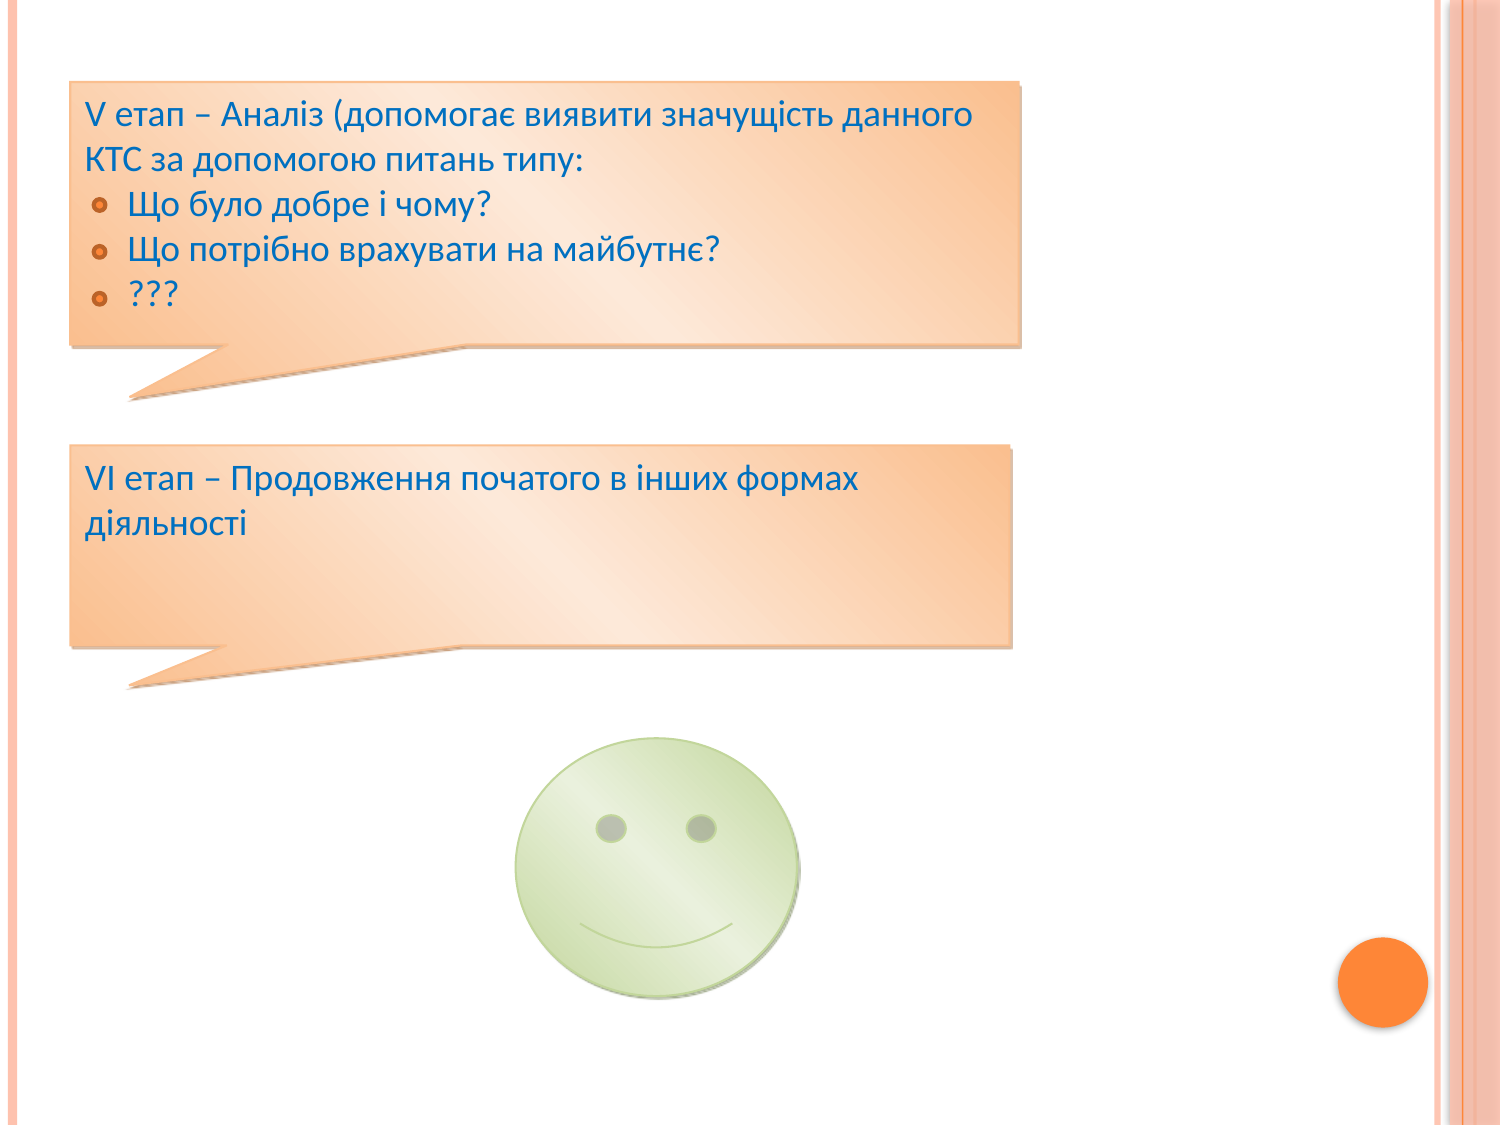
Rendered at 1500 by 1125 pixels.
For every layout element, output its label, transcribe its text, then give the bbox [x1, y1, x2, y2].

text_box [91, 197, 108, 213]
text_box [91, 243, 108, 260]
text_box VІ етап – Продовження початого в інших формах діяльності [70, 445, 1010, 686]
text_box [91, 290, 108, 307]
text_box [515, 738, 797, 997]
text_box V етап – Аналіз (допомогає виявити значущість данного КТС за допомогою питань типу: Що було добре і чому? Що потрібно врахувати на майбутнє? ??? [70, 82, 1019, 398]
